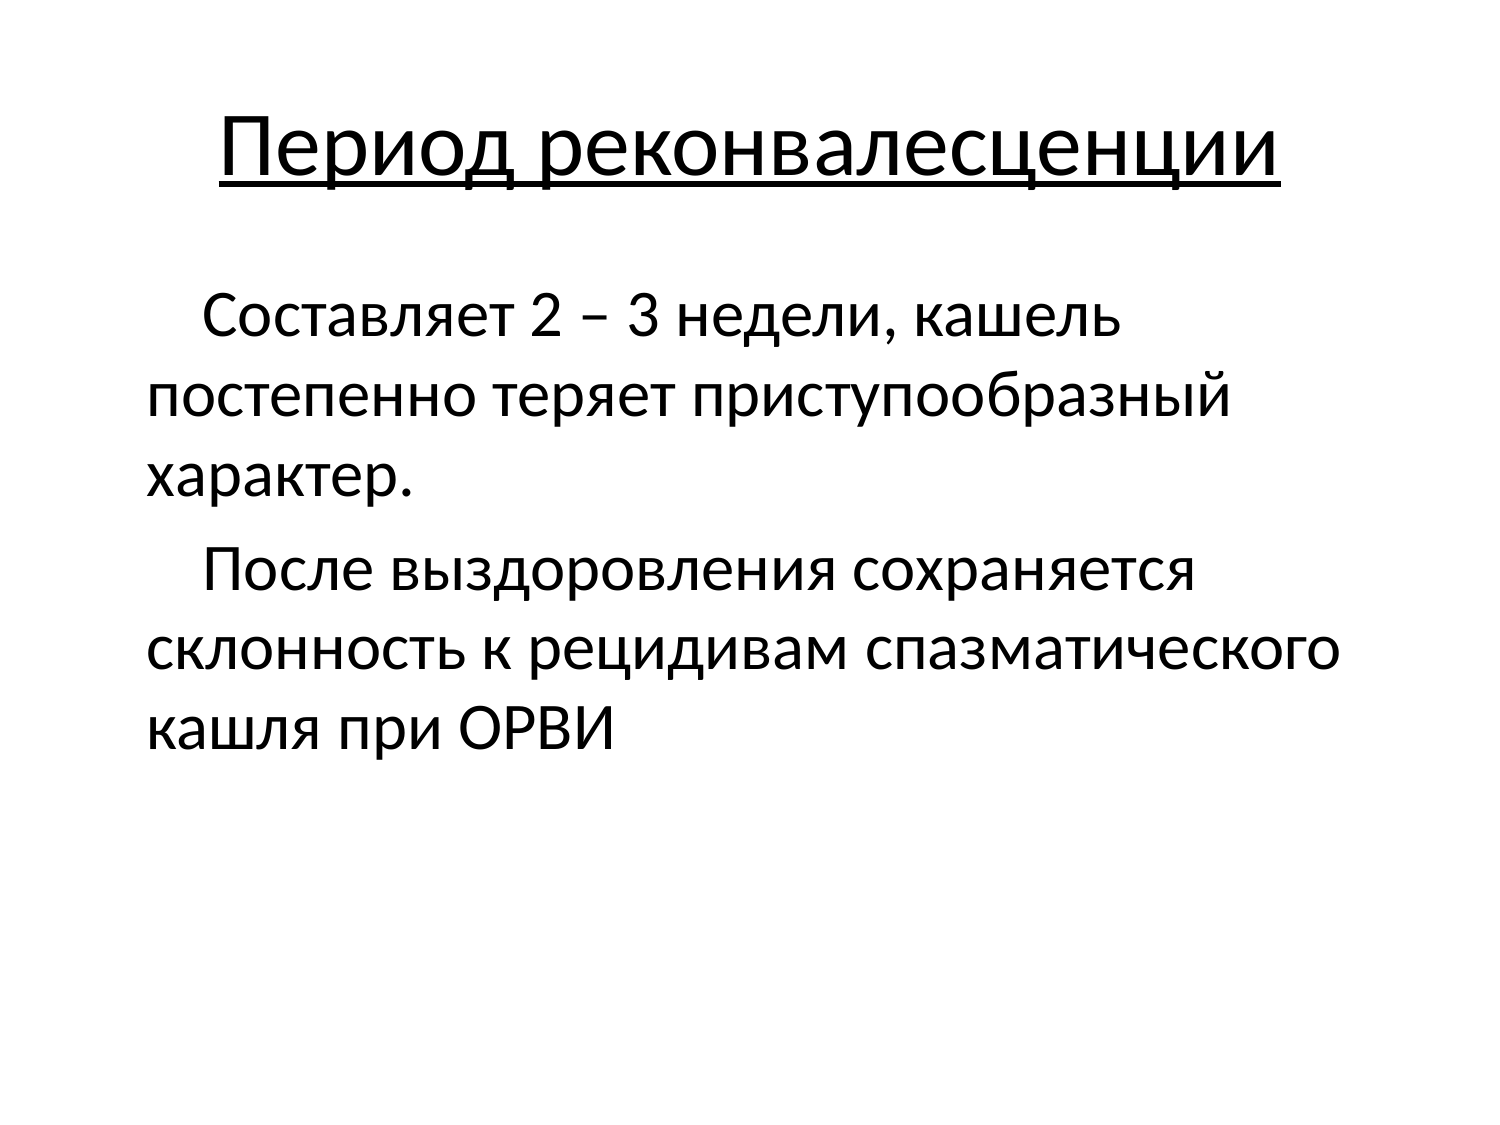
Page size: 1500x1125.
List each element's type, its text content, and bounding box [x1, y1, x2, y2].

list Составляет 2 – 3 недели, кашель постепенно теряет приступообразный характер. После выздоровления сохраняется склонность к рецидивам спазматического кашля при ОРВИ [75, 262, 1425, 1005]
title Период реконвалесценции [75, 45, 1425, 233]
